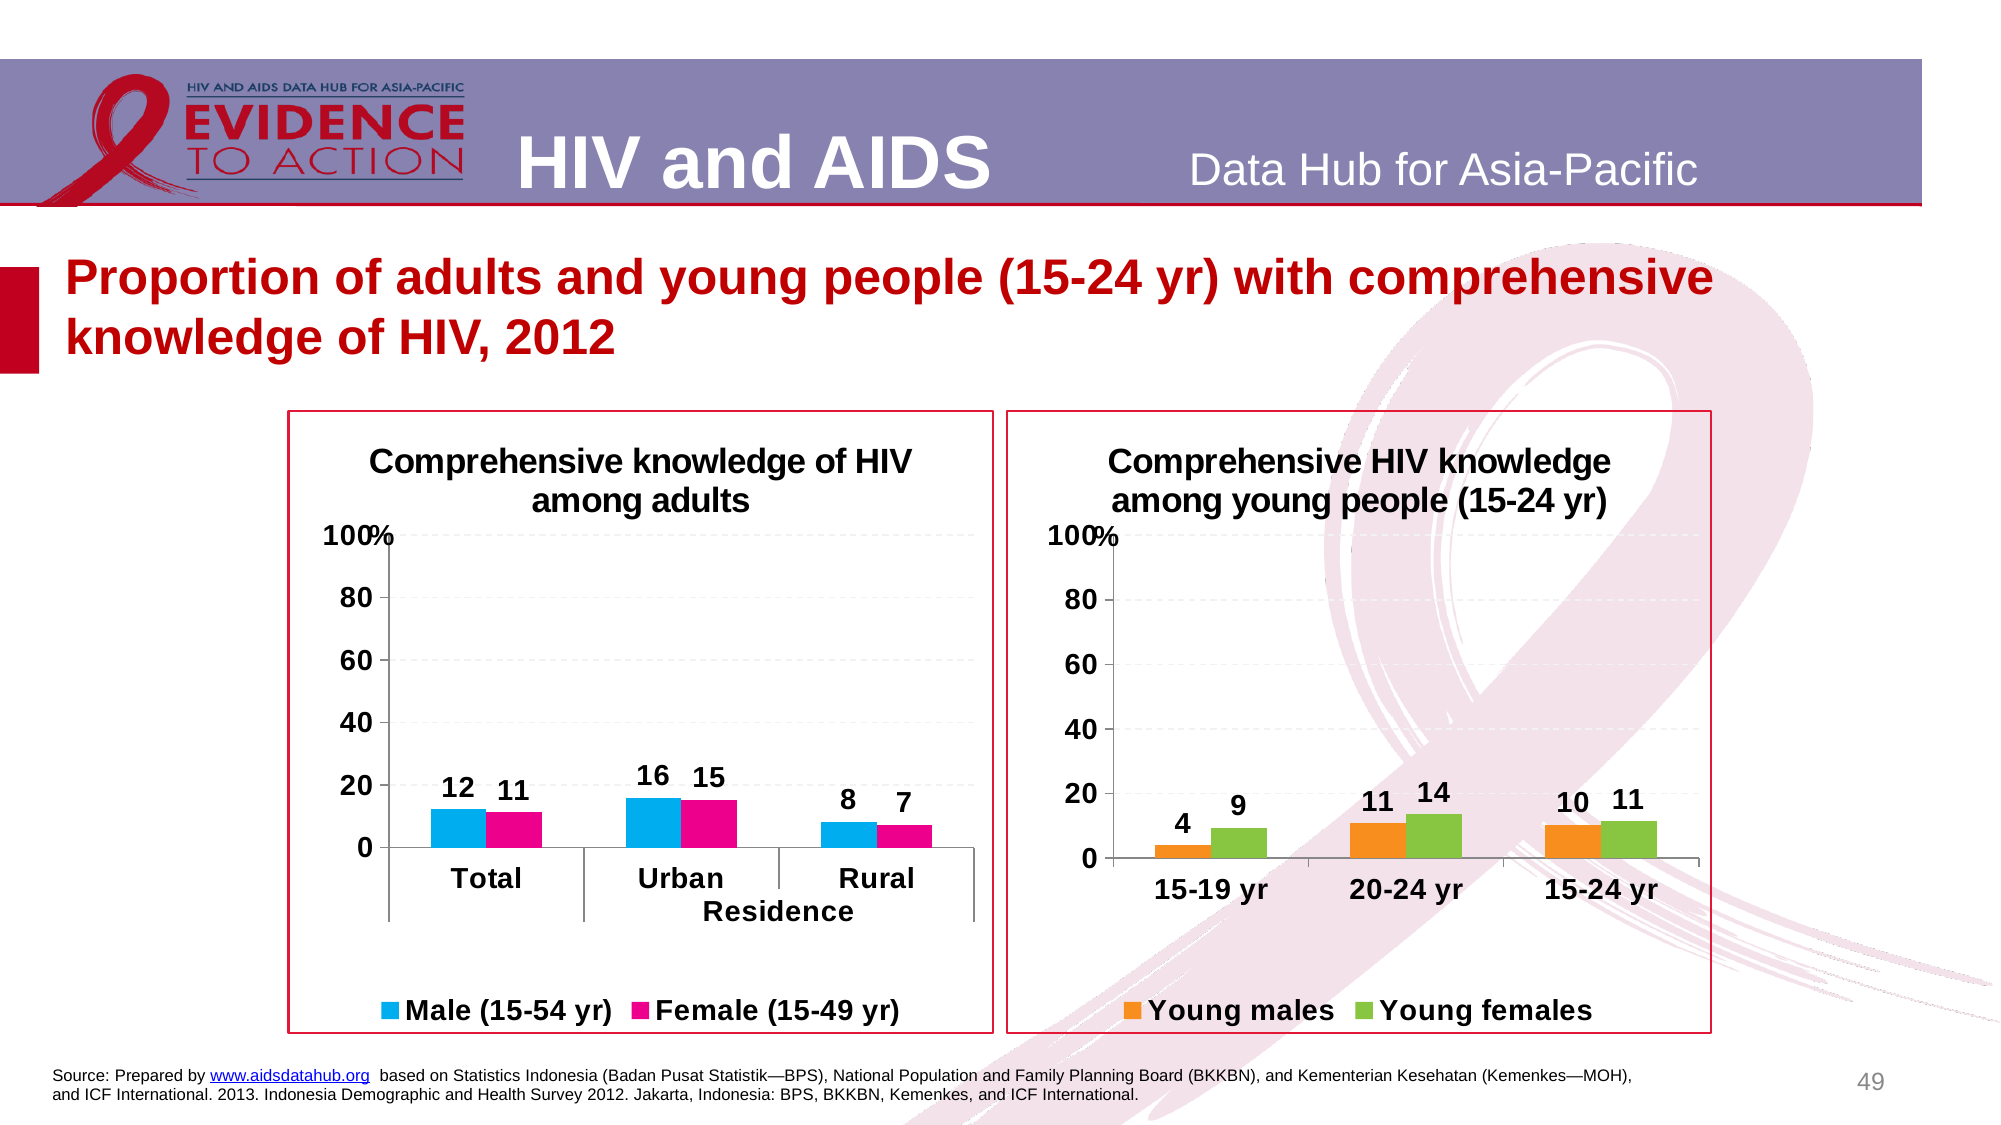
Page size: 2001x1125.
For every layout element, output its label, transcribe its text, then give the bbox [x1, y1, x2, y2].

title Proportion of adults and young people (15-24 yr) with comprehensive knowledge of HIV, 2012 [50, 236, 1913, 388]
chart [1005, 409, 1713, 1035]
chart [287, 409, 995, 1035]
slide_number 49 [1781, 1042, 1900, 1103]
picture [11, 74, 469, 207]
text_box Source: Prepared by www.aidsdatahub.org based on Statistics Indonesia (Badan Pusat Statistik—BPS), National Population and Family Planning Board (BKKBN), and Kementerian Kesehatan (Kemenkes—MOH), and ICF International. 2013. Indonesia Demographic and Health Survey 2012. Jakarta, Indonesia: BPS, BKKBN, Kemenkes, and ICF International. [37, 1056, 1651, 1112]
picture [706, 181, 2000, 1125]
